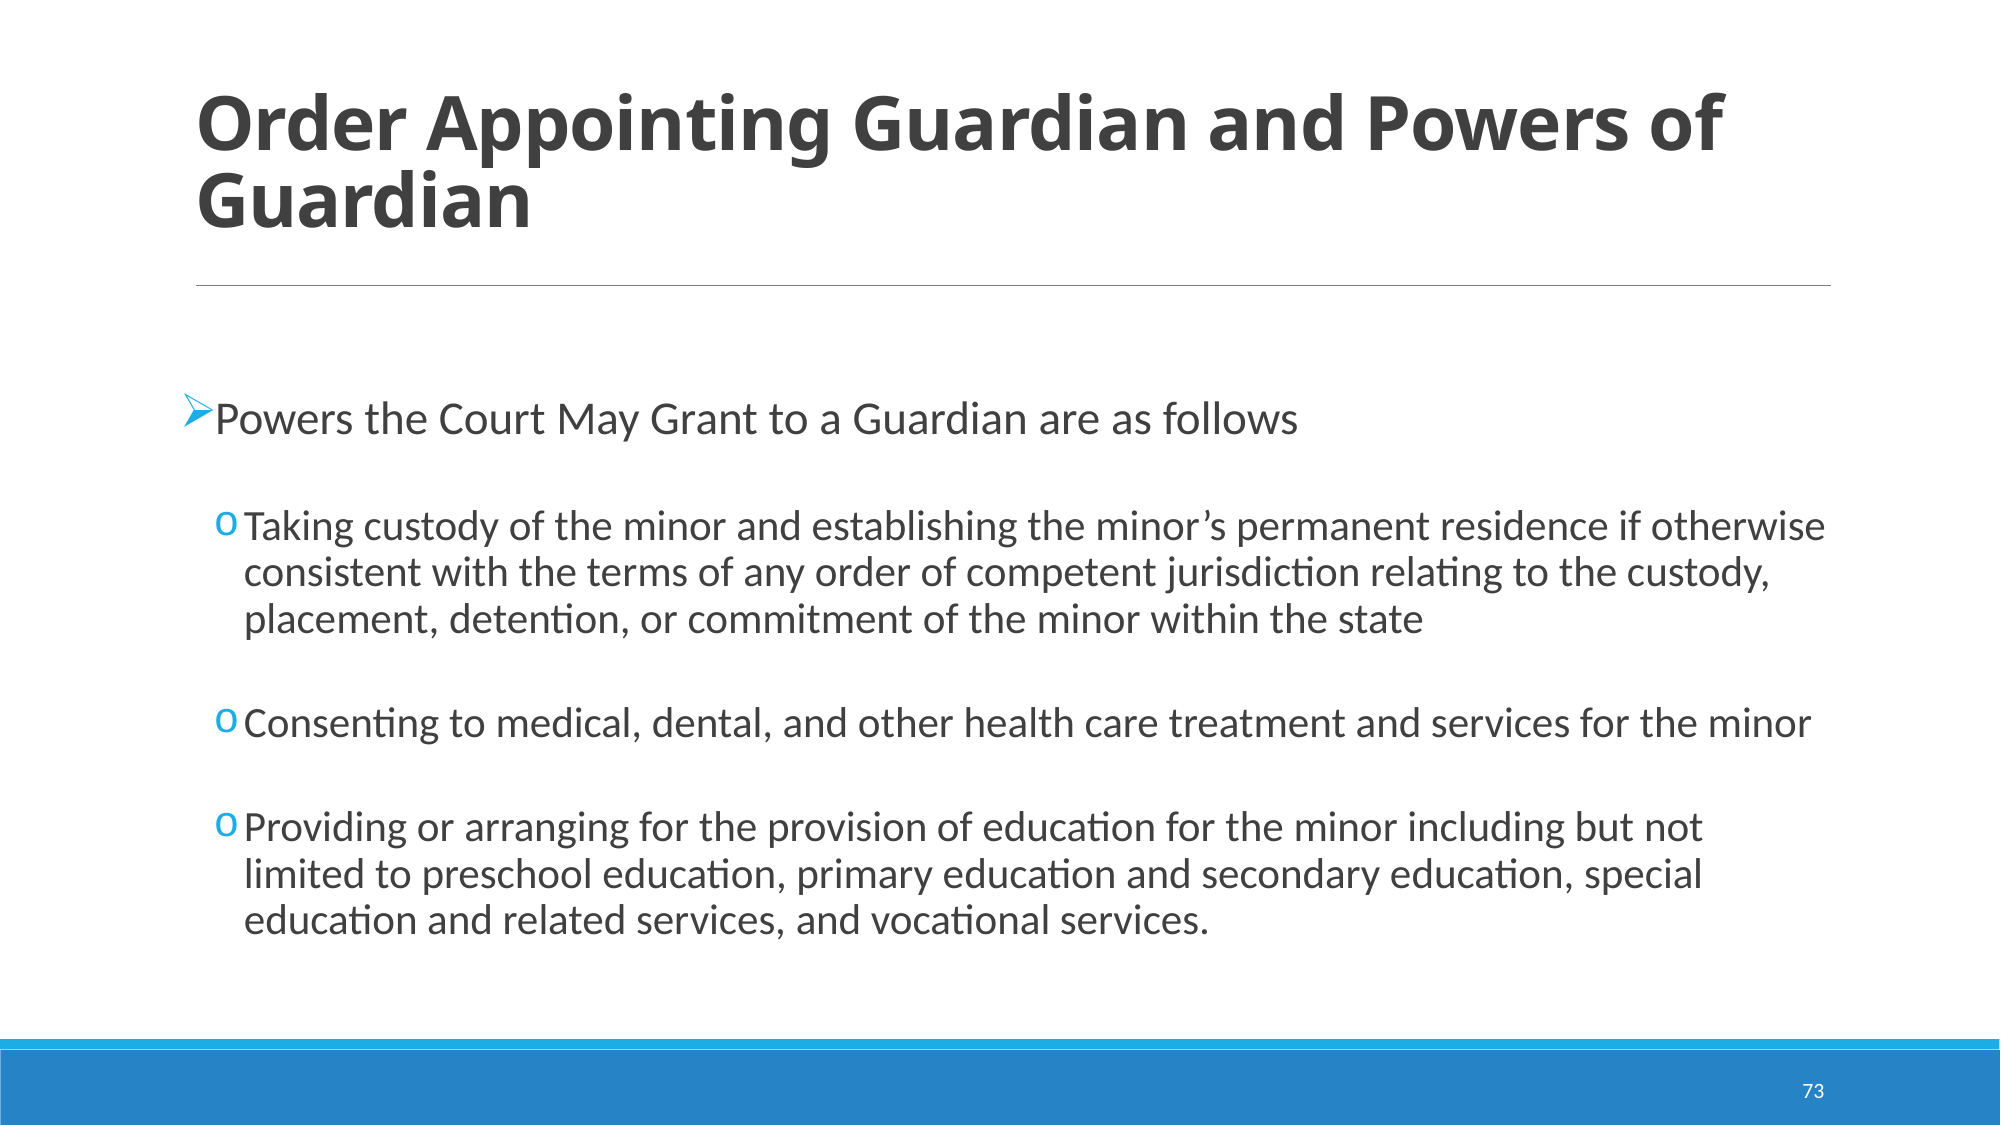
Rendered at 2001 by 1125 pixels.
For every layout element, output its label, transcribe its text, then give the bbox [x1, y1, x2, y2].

title Order Appointing Guardian and Powers of Guardian [180, 47, 1830, 285]
slide_number 73 [1624, 1059, 1840, 1120]
list Powers the Court May Grant to a Guardian are as follows Taking custody of the minor and establishing the minor’s permanent residence if otherwise consistent with the terms of any order of competent jurisdiction relating to the custody, placement, detention, or commitment of the minor within the state Consenting to medical, dental, and other health care treatment and services for the minor Providing or arranging for the provision of education for the minor including but not limited to preschool education, primary education and secondary education, special education and related services, and vocational services. [180, 302, 1830, 963]
